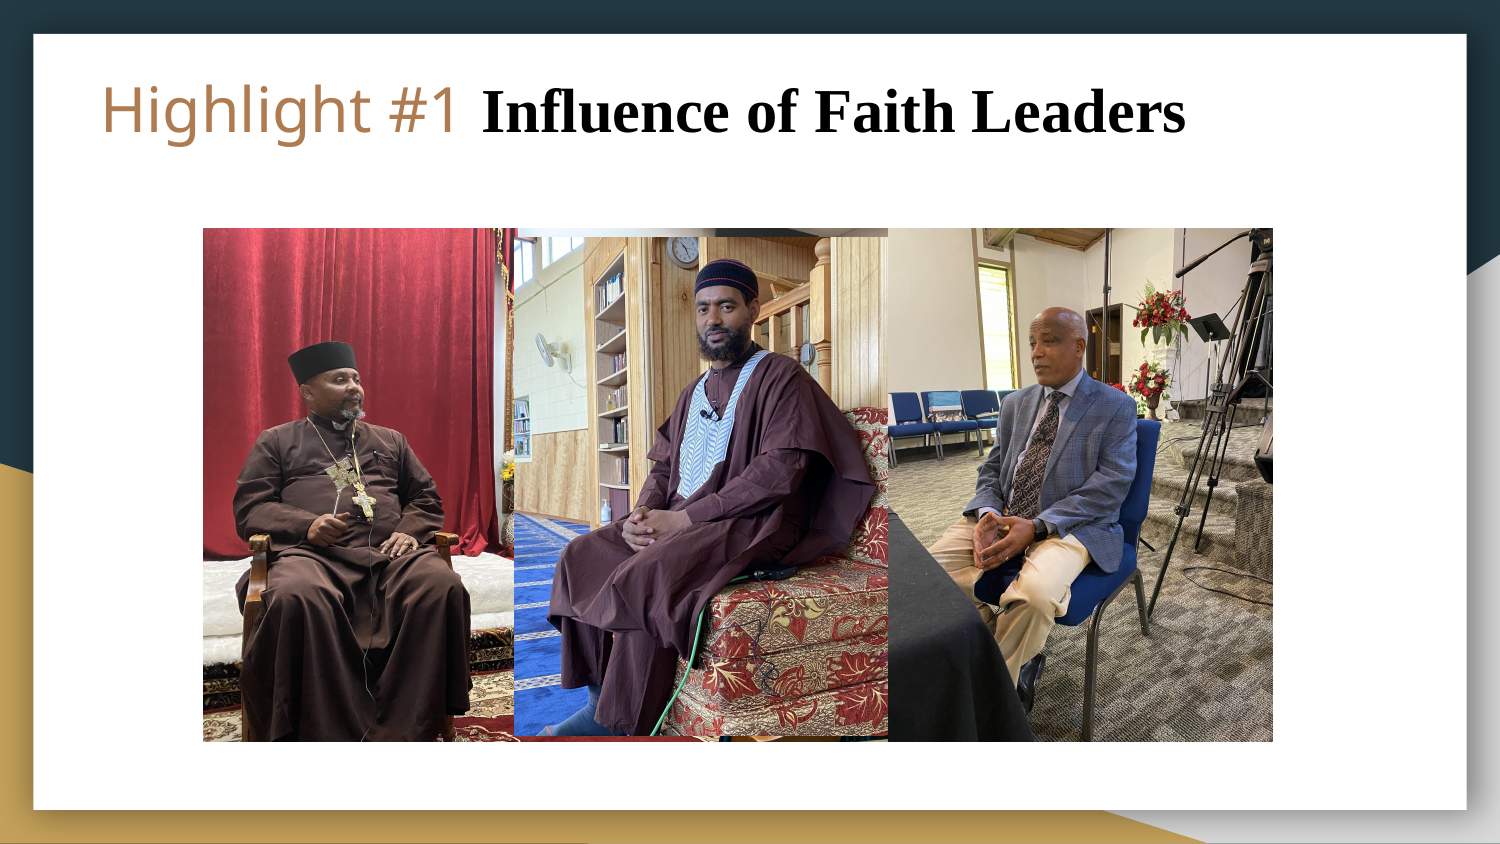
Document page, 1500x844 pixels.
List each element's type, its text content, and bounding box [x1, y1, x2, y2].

title Highlight #1 Influence of Faith Leaders [85, 54, 1317, 212]
text_box [1279, 243, 1500, 309]
picture [203, 228, 1274, 742]
